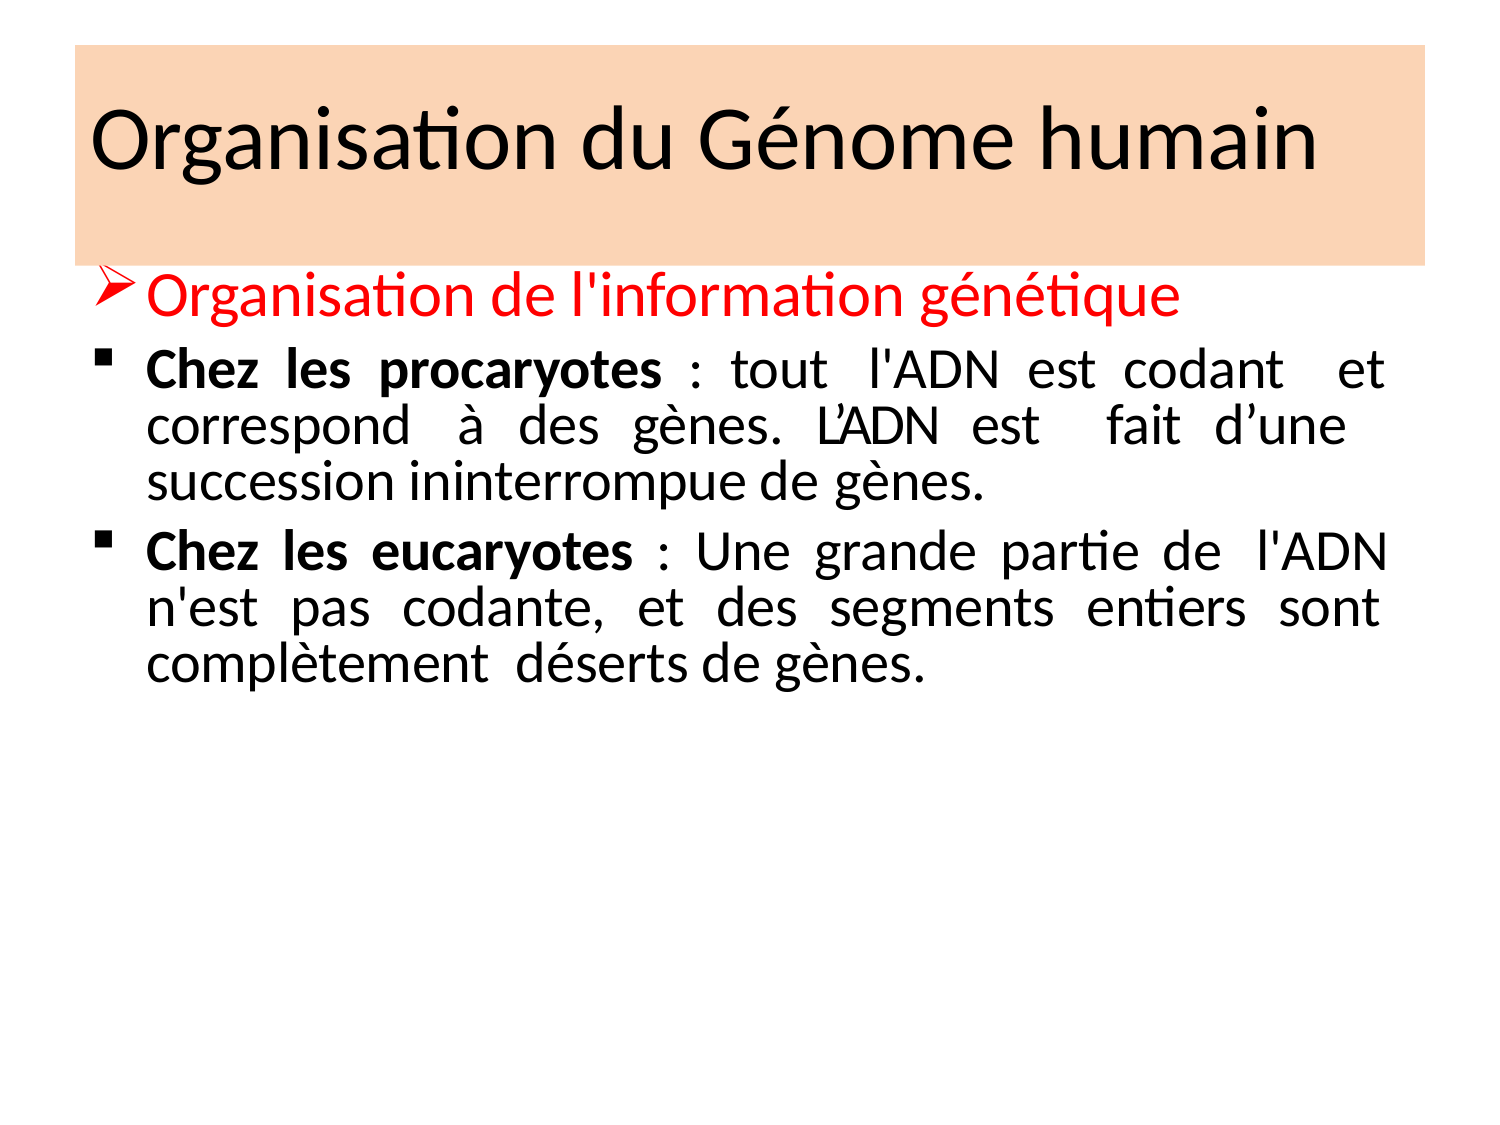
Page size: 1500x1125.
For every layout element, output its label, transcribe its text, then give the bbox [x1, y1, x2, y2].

title Organisation du Génome humain [75, 45, 1425, 266]
text_box Organisation de l'information génétique Chez les procaryotes : tout l'ADN est codant et correspond à des gènes. L’ADN est fait d’une succession ininterrompue de gènes. Chez les eucaryotes : Une grande partie de l'ADN n'est pas codante, et des segments entiers sont complètement déserts de gènes. [87, 266, 1413, 694]
